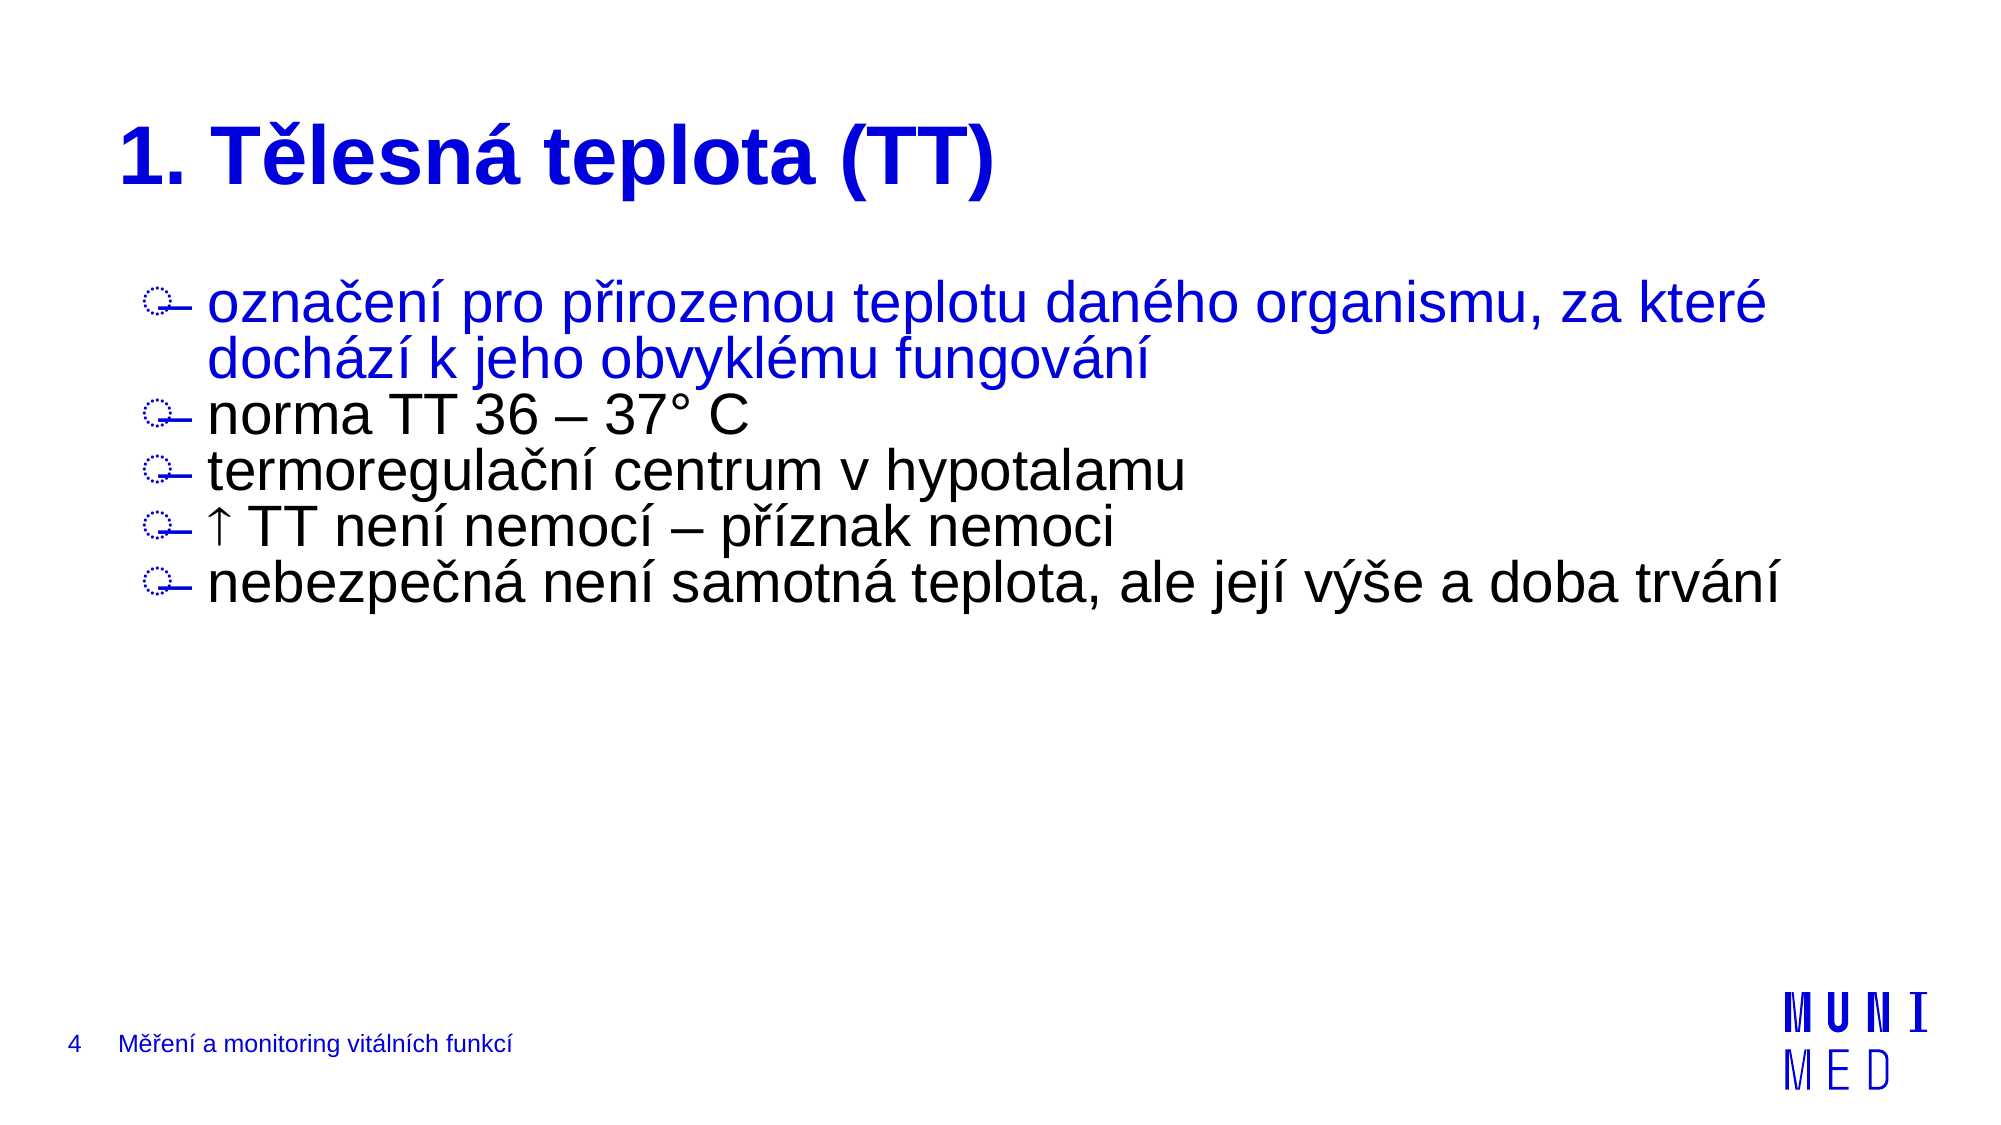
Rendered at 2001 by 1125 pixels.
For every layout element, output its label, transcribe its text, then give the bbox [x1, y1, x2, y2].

list označení pro přirozenou teplotu daného organismu, za které dochází k jeho obvyklému fungování norma TT 36 – 37° C termoregulační centrum v hypotalamu  TT není nemocí – příznak nemoci nebezpečná není samotná teplota, ale její výše a doba trvání [118, 277, 1883, 957]
title 1. Tělesná teplota (TT) [118, 118, 1883, 193]
footer Měření a monitoring vitálních funkcí [118, 1021, 1418, 1063]
slide_number 4 [67, 1021, 110, 1063]
